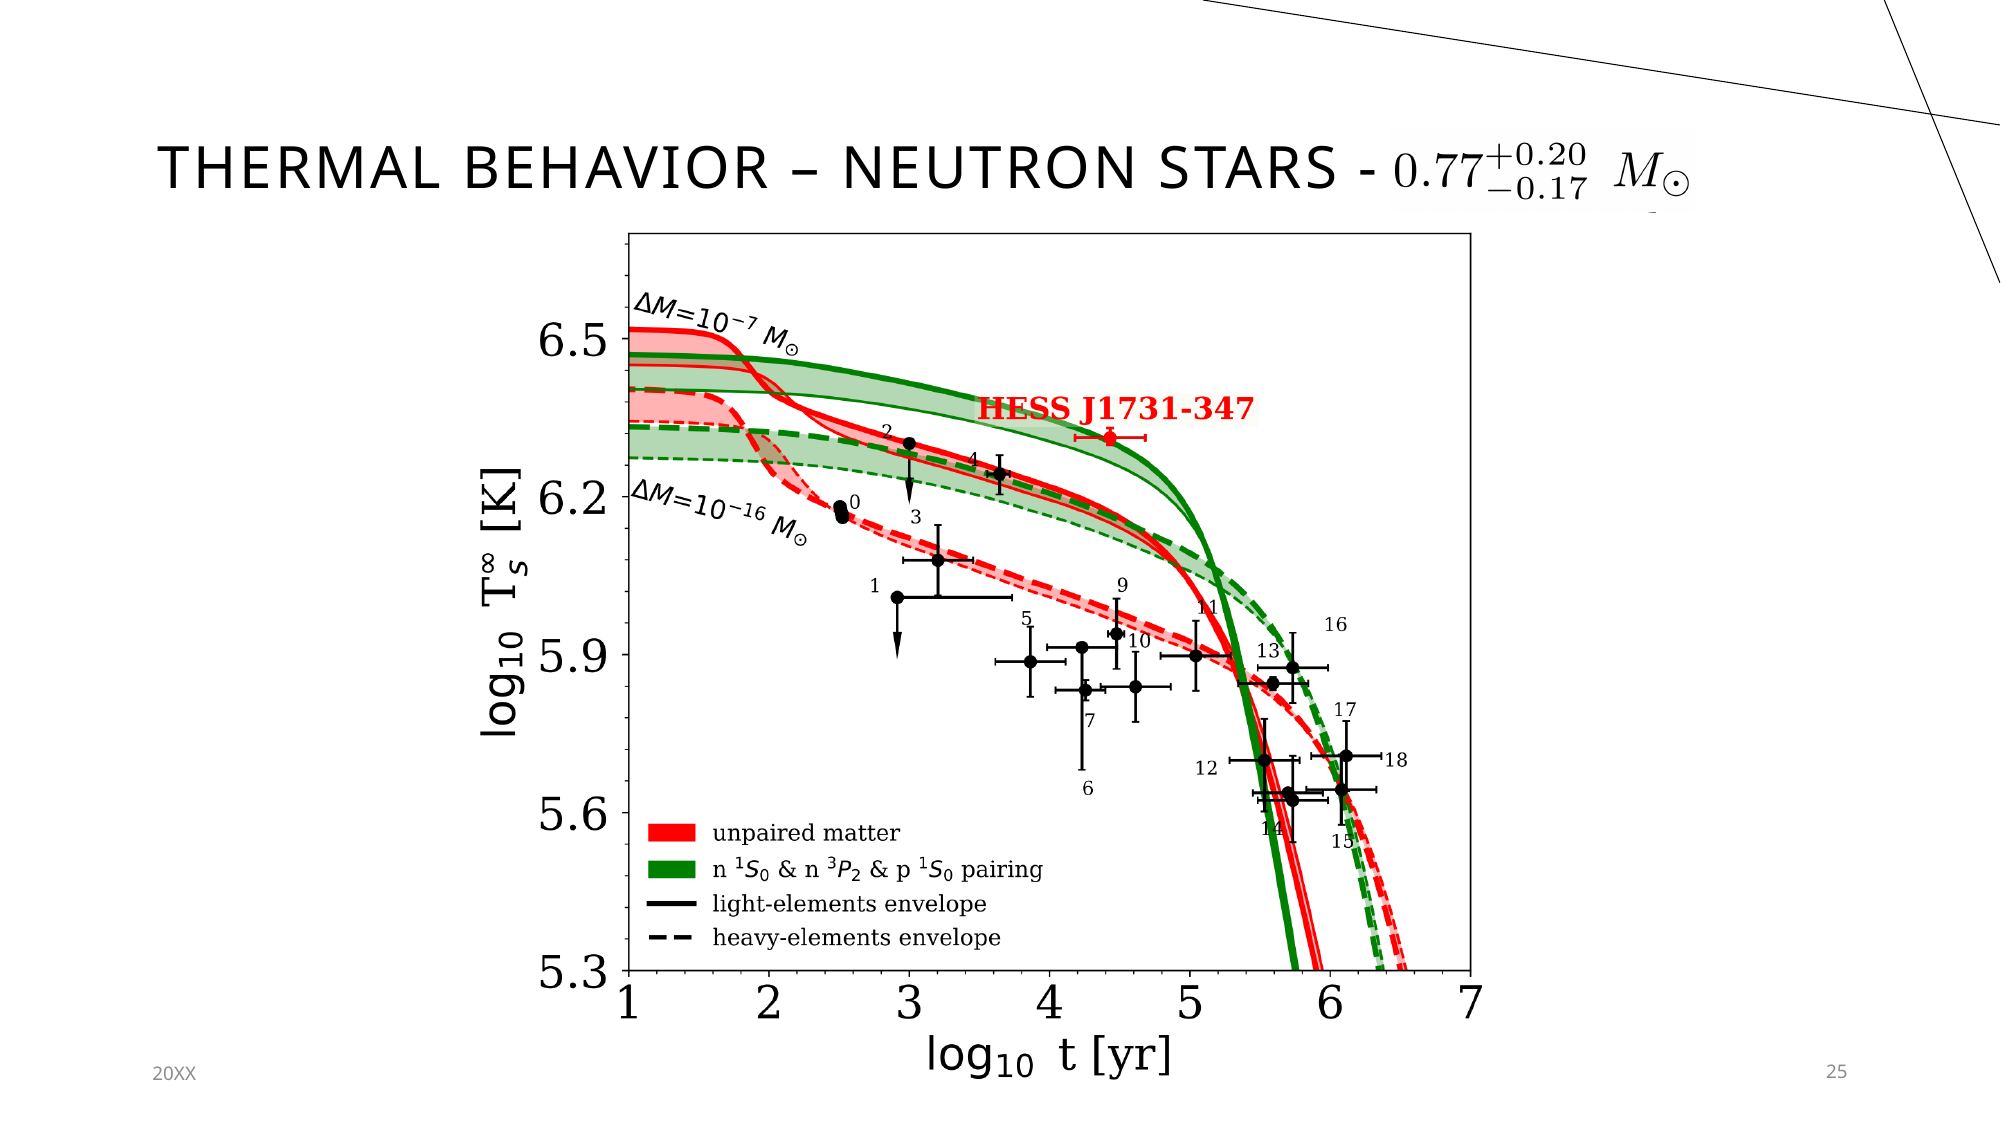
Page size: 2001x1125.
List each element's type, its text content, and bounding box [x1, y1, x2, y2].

picture [470, 226, 1484, 1103]
title Thermal behavior – Neutron STARS - [86, 61, 1469, 279]
picture [1389, 127, 1696, 213]
slide_number 25 [1484, 1042, 1863, 1103]
slide_number 20XX [137, 1042, 470, 1103]
